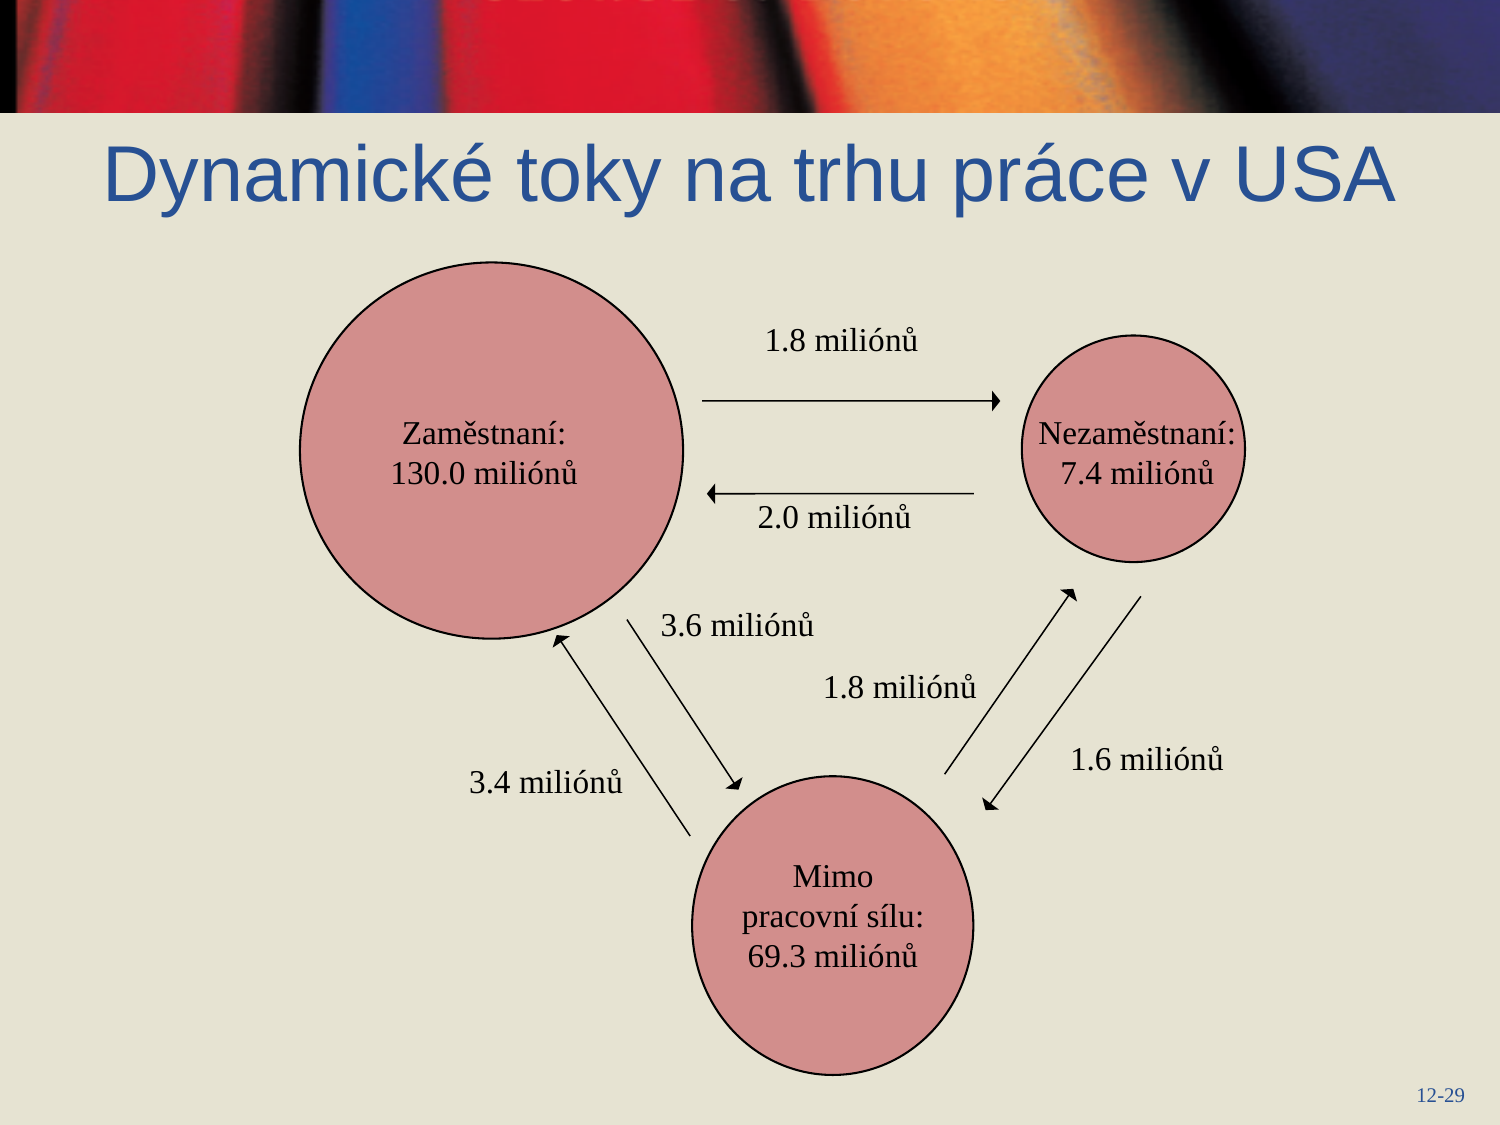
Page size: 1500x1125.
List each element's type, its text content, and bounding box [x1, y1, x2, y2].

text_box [299, 262, 1251, 1076]
picture [0, 0, 1500, 113]
title Dynamické toky na trhu práce v USA [0, 124, 1500, 226]
